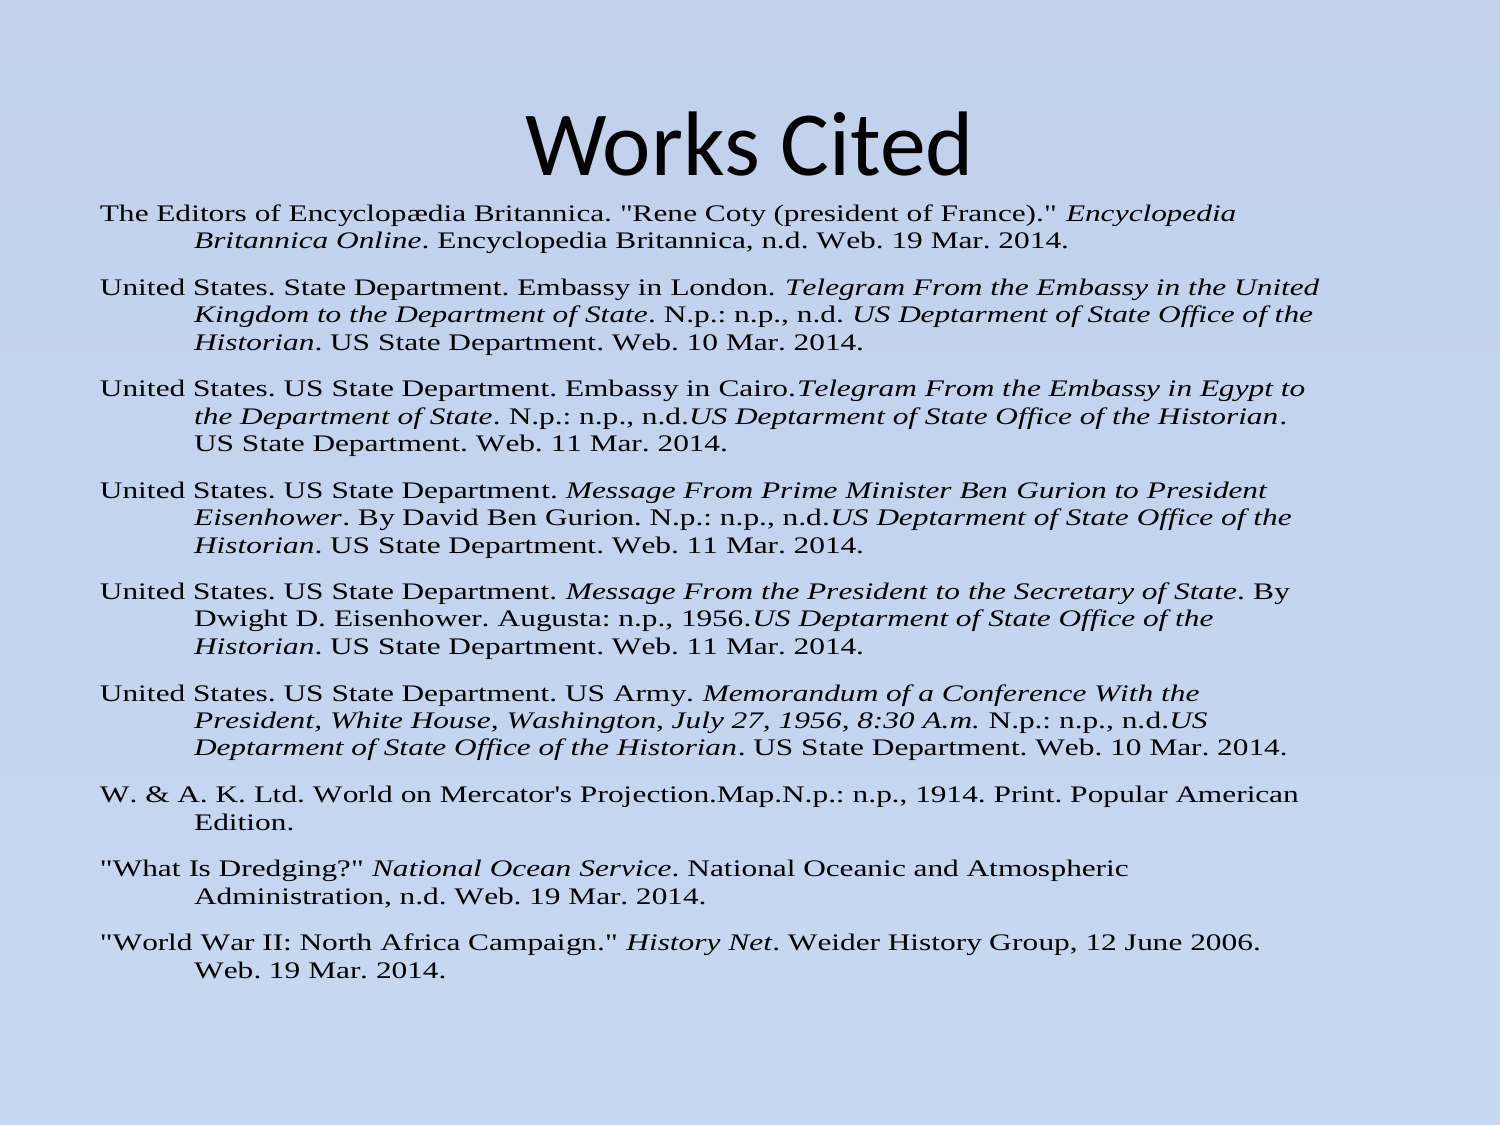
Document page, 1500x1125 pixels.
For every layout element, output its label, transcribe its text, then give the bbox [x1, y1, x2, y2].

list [99, 199, 1326, 1006]
title Works Cited [75, 45, 1425, 233]
